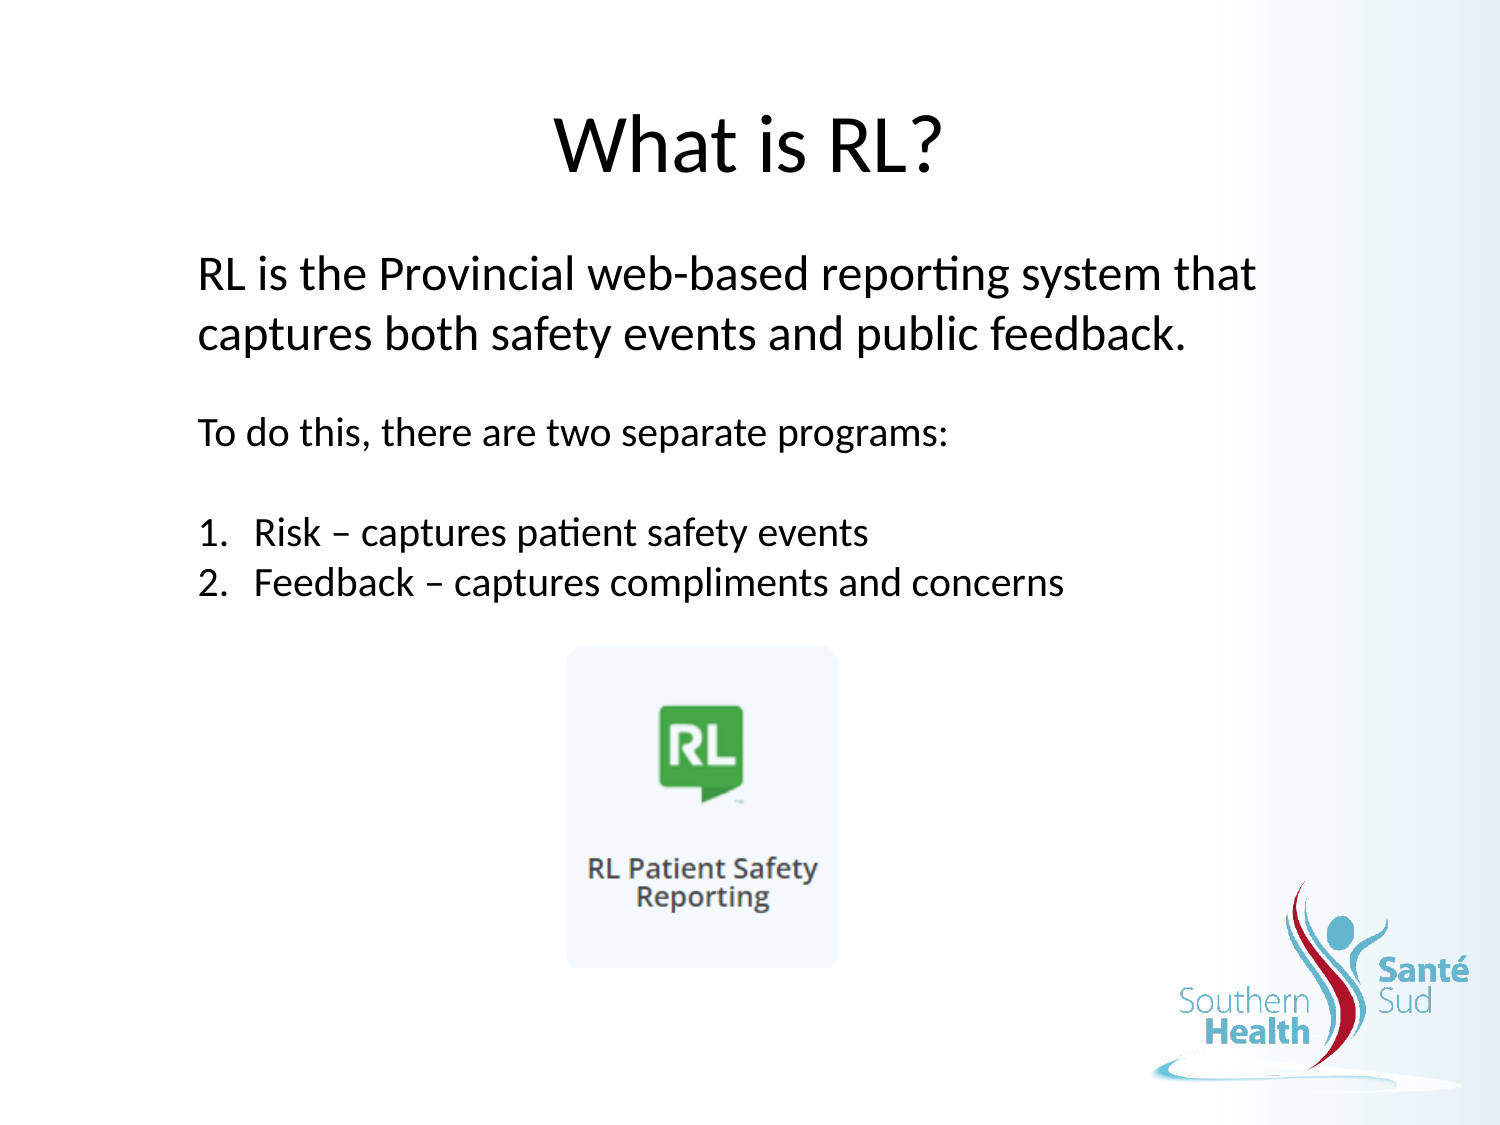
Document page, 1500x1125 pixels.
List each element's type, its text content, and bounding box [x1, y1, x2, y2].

picture [1033, 861, 1487, 1098]
title What is RL? [75, 45, 1425, 233]
text_box RL is the Provincial web-based reporting system that captures both safety events and public feedback. To do this, there are two separate programs: Risk – captures patient safety events Feedback – captures compliments and concerns [182, 232, 1329, 613]
picture [567, 633, 862, 968]
